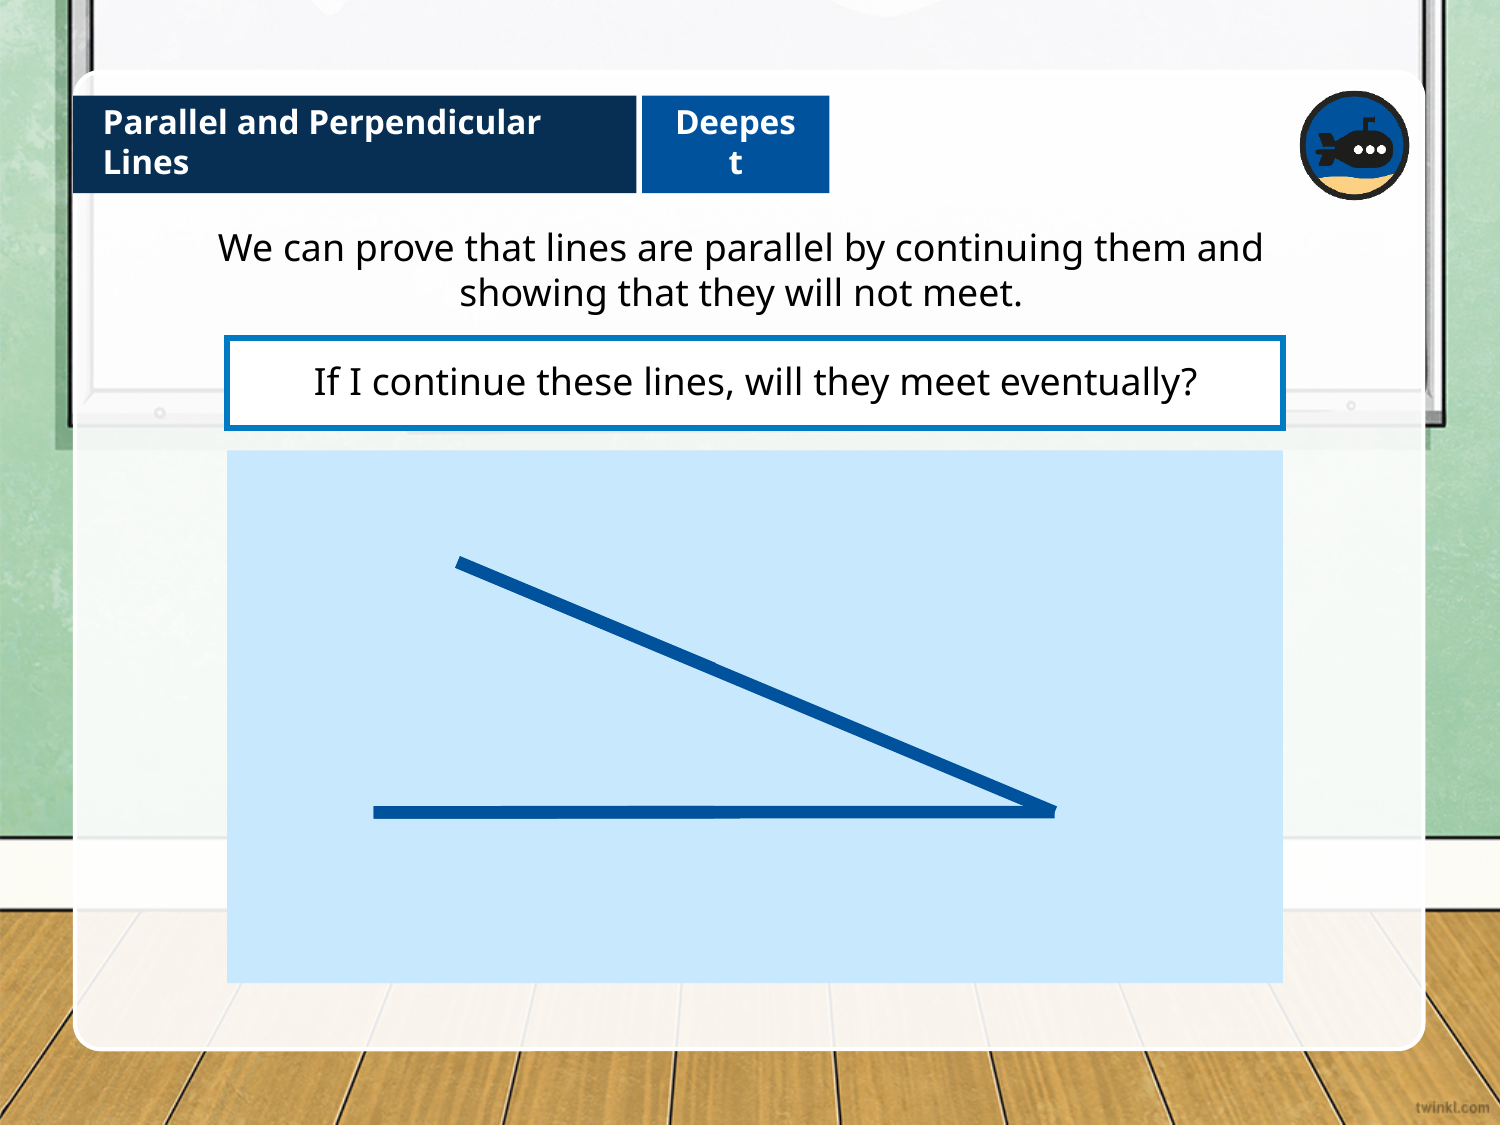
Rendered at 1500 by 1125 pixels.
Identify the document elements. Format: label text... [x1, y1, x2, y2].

text_box If I continue these lines, will they meet eventually? [295, 350, 1217, 411]
text_box [226, 449, 1284, 984]
picture [0, 0, 1500, 1125]
text_box Deepest [642, 95, 830, 194]
text_box [226, 412, 1284, 429]
text_box We can prove that lines are parallel by continuing them and showing that they will not meet. [135, 216, 1348, 412]
text_box Parallel and Perpendicular Lines [73, 95, 637, 194]
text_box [457, 561, 1055, 812]
